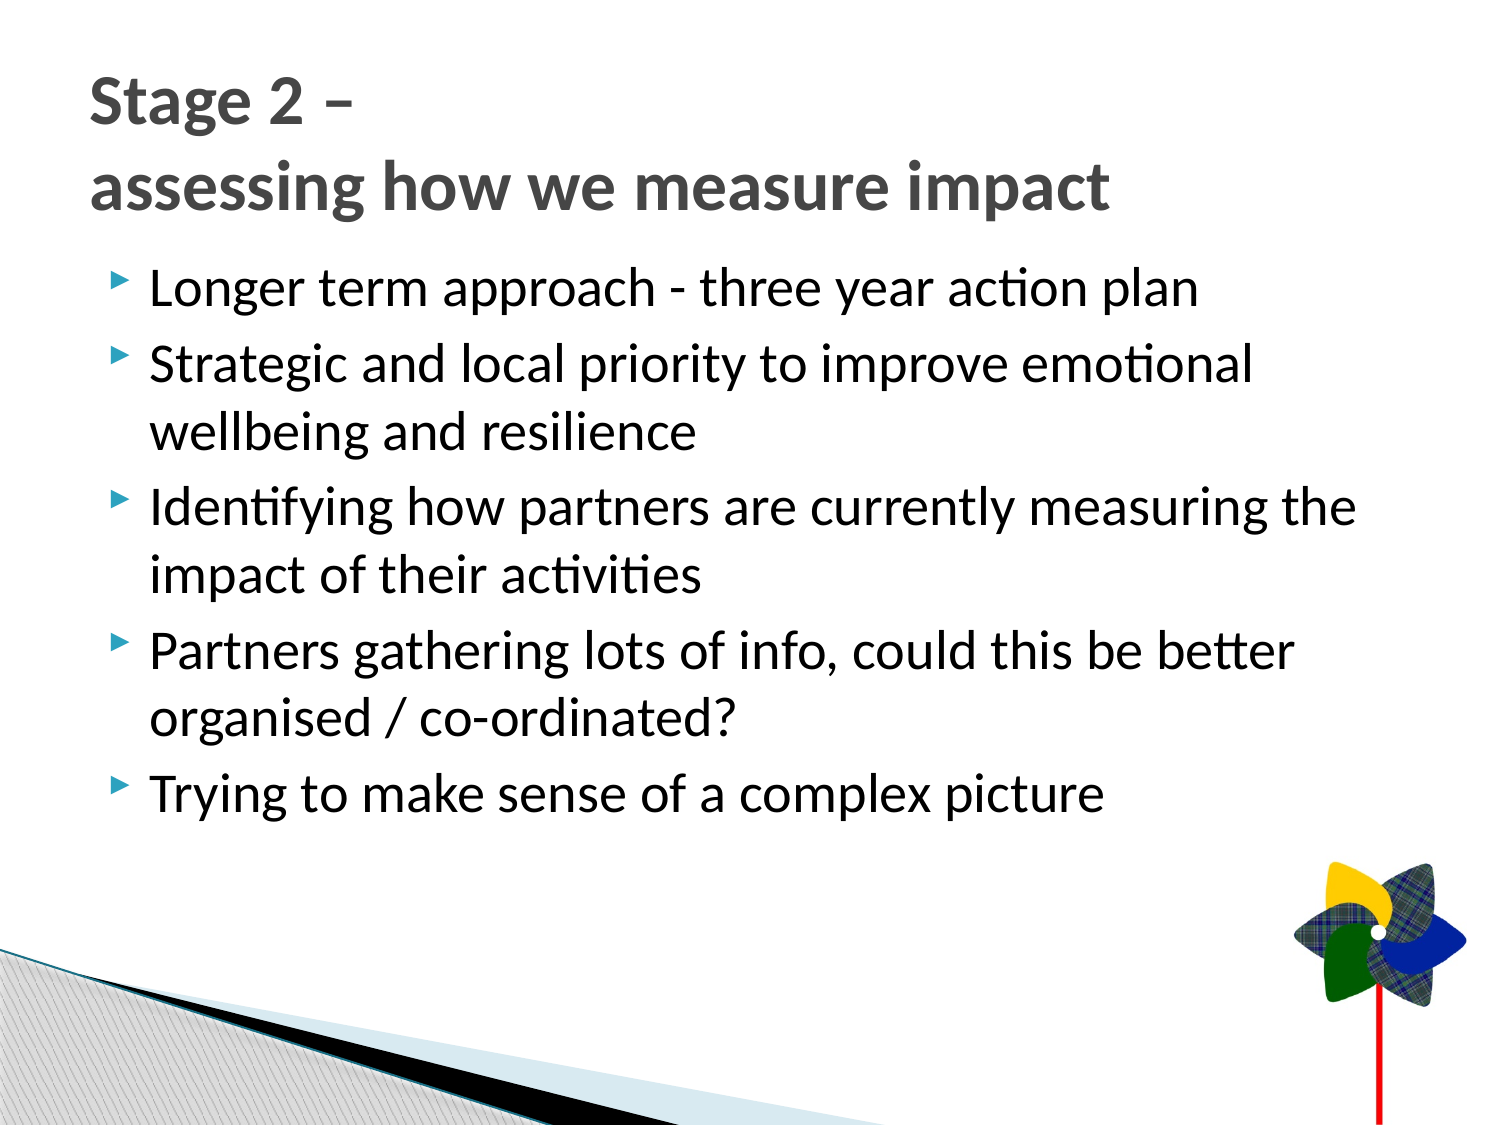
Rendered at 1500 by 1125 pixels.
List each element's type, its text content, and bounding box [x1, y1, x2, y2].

title Stage 2 – assessing how we measure impact [75, 45, 1425, 233]
list Longer term approach - three year action plan Strategic and local priority to improve emotional wellbeing and resilience Identifying how partners are currently measuring the impact of their activities Partners gathering lots of info, could this be better organised / co-ordinated? Trying to make sense of a complex picture [75, 243, 1425, 986]
picture [1293, 845, 1467, 1125]
